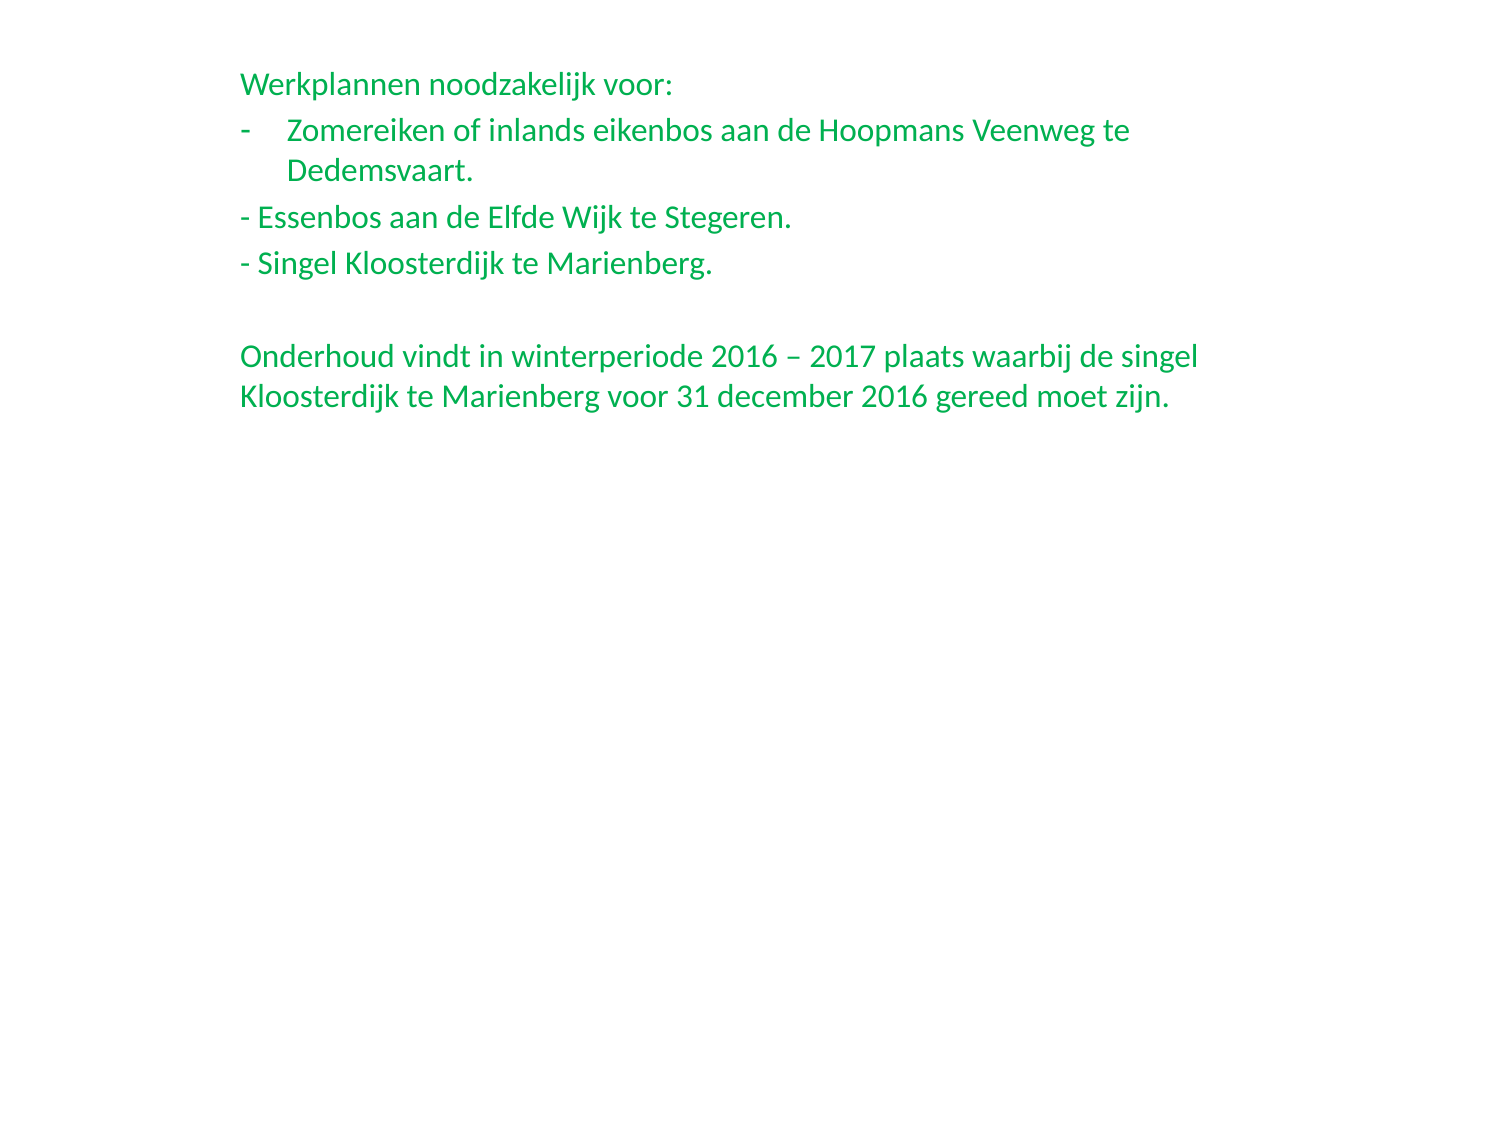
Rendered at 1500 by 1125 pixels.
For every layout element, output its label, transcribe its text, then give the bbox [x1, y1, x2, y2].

subtitle Werkplannen noodzakelijk voor: Zomereiken of inlands eikenbos aan de Hoopmans Veenweg te Dedemsvaart. - Essenbos aan de Elfde Wijk te Stegeren. - Singel Kloosterdijk te Marienberg. Onderhoud vindt in winterperiode 2016 – 2017 plaats waarbij de singel Kloosterdijk te Marienberg voor 31 december 2016 gereed moet zijn. [225, 54, 1275, 925]
